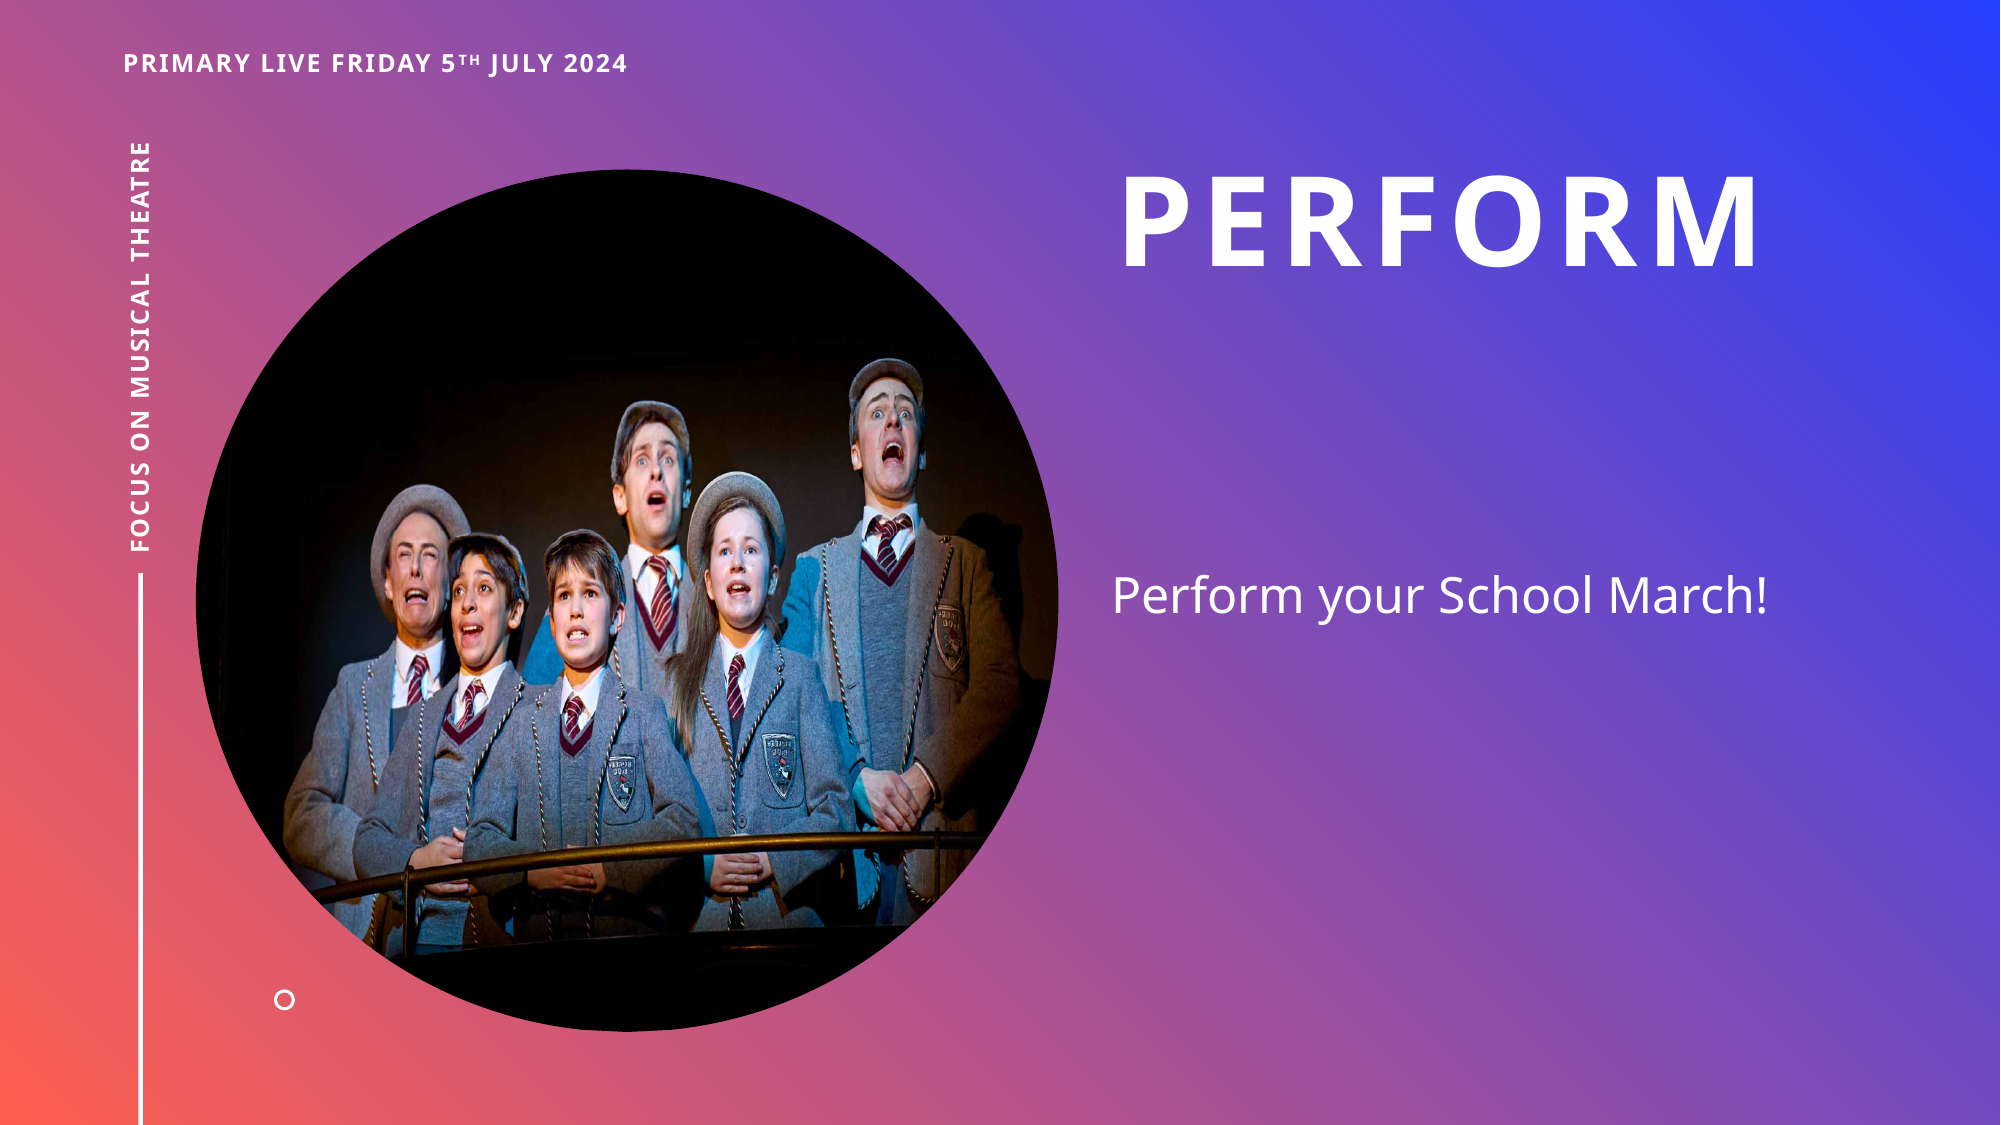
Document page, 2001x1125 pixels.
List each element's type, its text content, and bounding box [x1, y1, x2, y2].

footer Focus on musical theatre [108, 119, 169, 577]
title PERFORM [853, 65, 2000, 302]
list Perform your School March! [900, 332, 1981, 1086]
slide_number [108, 33, 854, 93]
picture [195, 169, 1059, 1033]
